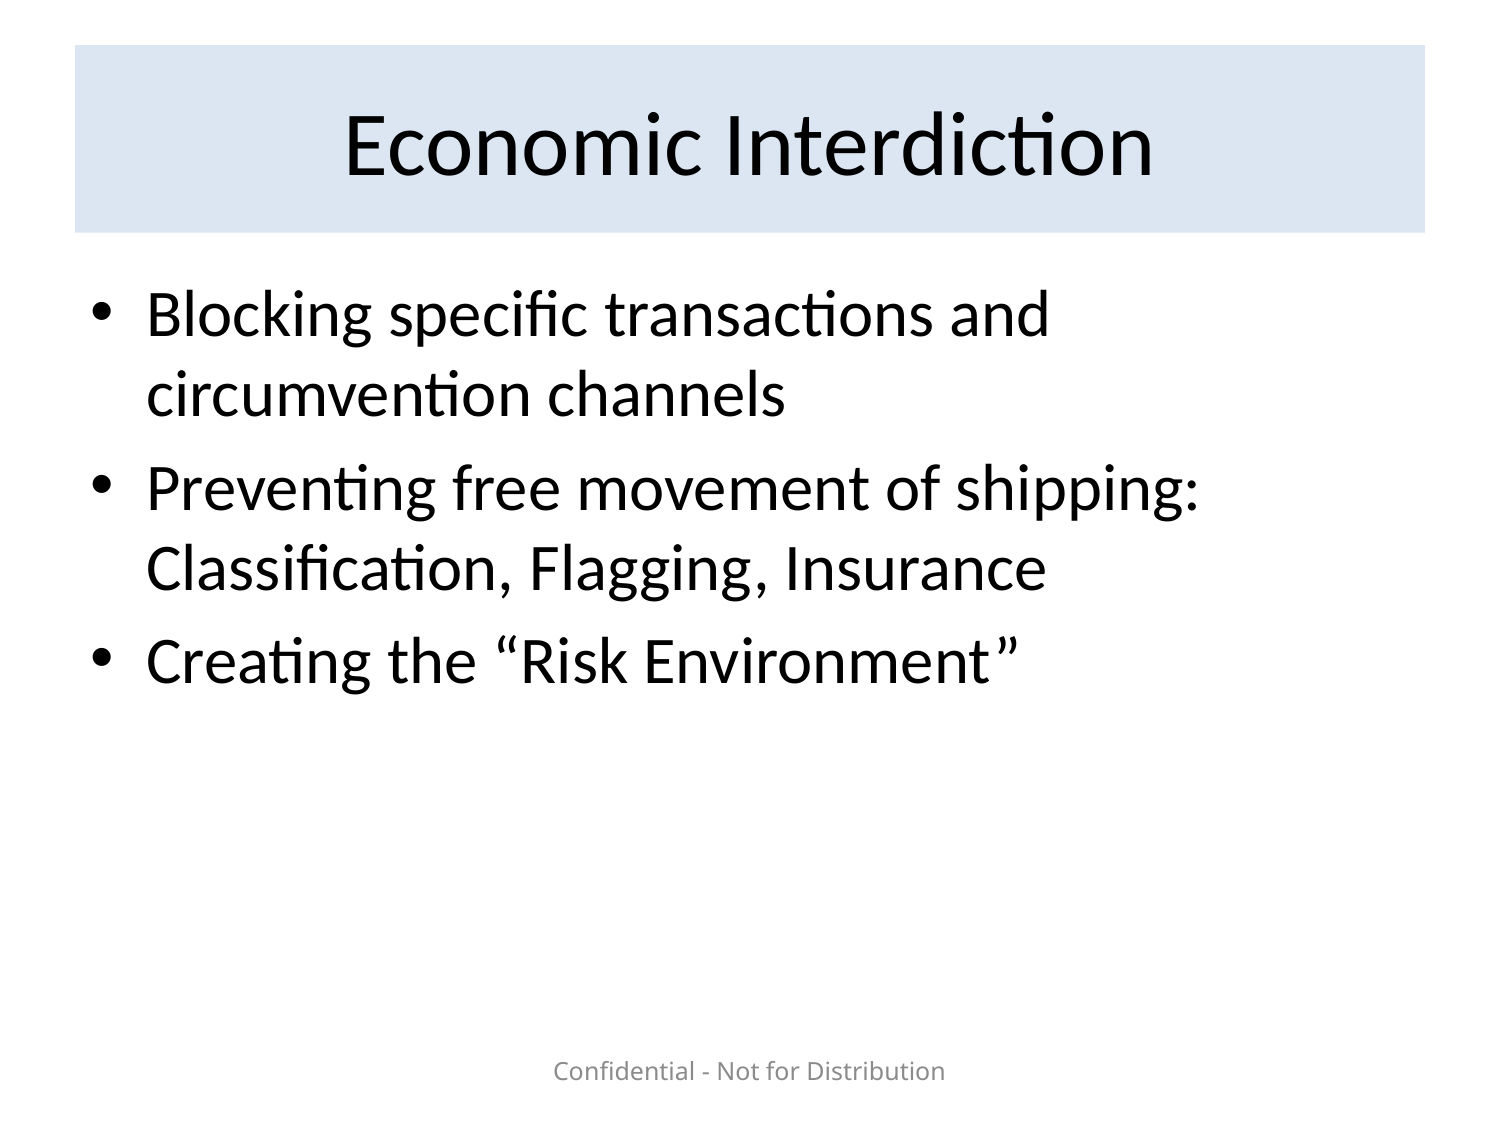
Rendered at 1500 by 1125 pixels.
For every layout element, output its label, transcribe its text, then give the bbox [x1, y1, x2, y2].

title Economic Interdiction [75, 45, 1425, 233]
footer Confidential - Not for Distribution [512, 1042, 988, 1103]
list Blocking specific transactions and circumvention channels Preventing free movement of shipping: Classification, Flagging, Insurance Creating the “Risk Environment” [75, 262, 1425, 1005]
